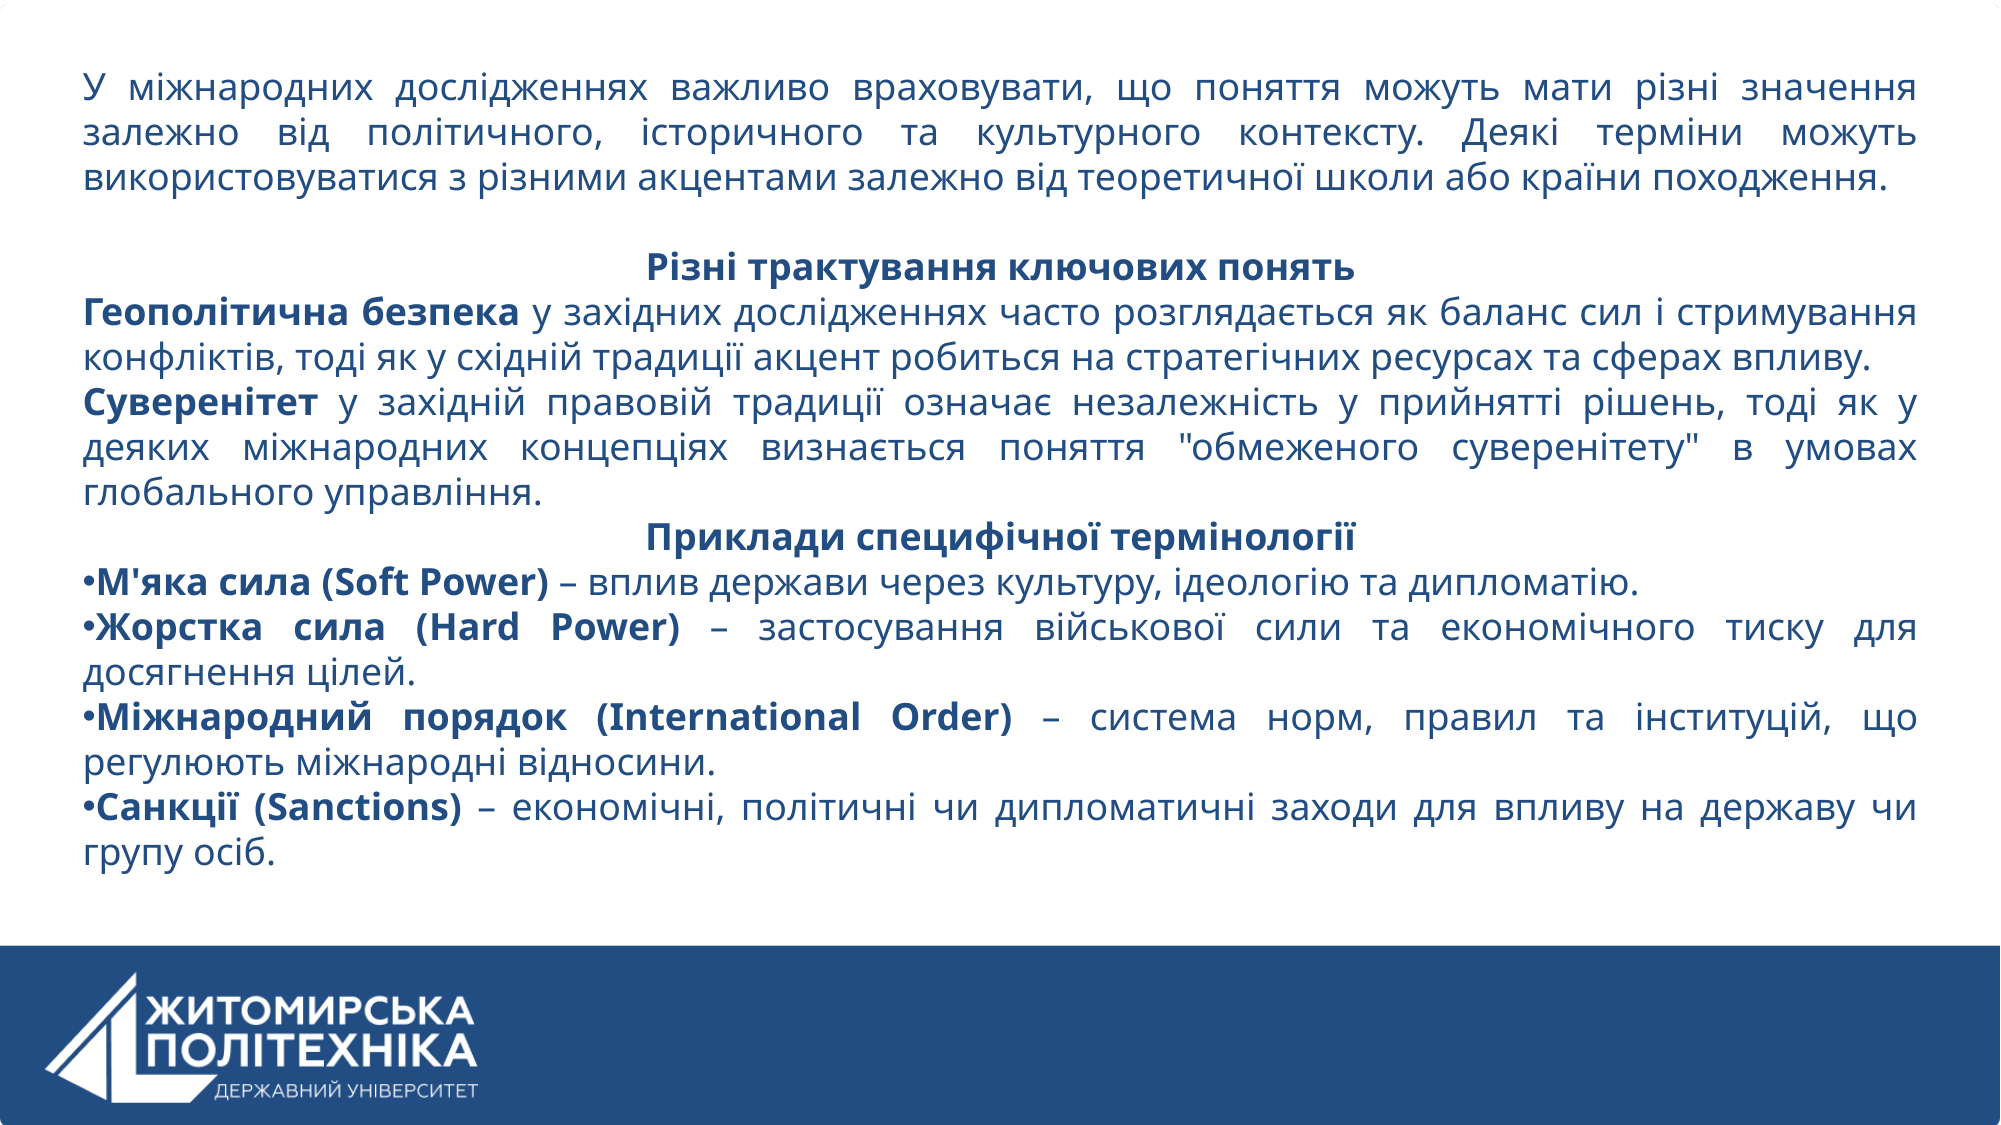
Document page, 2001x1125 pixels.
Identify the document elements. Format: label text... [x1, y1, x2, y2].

text_box У міжнародних дослідженнях важливо враховувати, що поняття можуть мати різні значення залежно від політичного, історичного та культурного контексту. Деякі терміни можуть використовуватися з різними акцентами залежно від теоретичної школи або країни походження. Різні трактування ключових понять Геополітична безпека у західних дослідженнях часто розглядається як баланс сил і стримування конфліктів, тоді як у східній традиції акцент робиться на стратегічних ресурсах та сферах впливу. Суверенітет у західній правовій традиції означає незалежність у прийнятті рішень, тоді як у деяких міжнародних концепціях визнається поняття "обмеженого суверенітету" в умовах глобального управління. Приклади специфічної термінології М'яка сила (Soft Power) – вплив держави через культуру, ідеологію та дипломатію. Жорстка сила (Hard Power) – застосування військової сили та економічного тиску для досягнення цілей. Міжнародний порядок (International Order) – система норм, правил та інституцій, що регулюють міжнародні відносини. Санкції (Sanctions) – економічні, політичні чи дипломатичні заходи для впливу на державу чи групу осіб. [67, 55, 1934, 881]
picture [0, 3, 2000, 1125]
